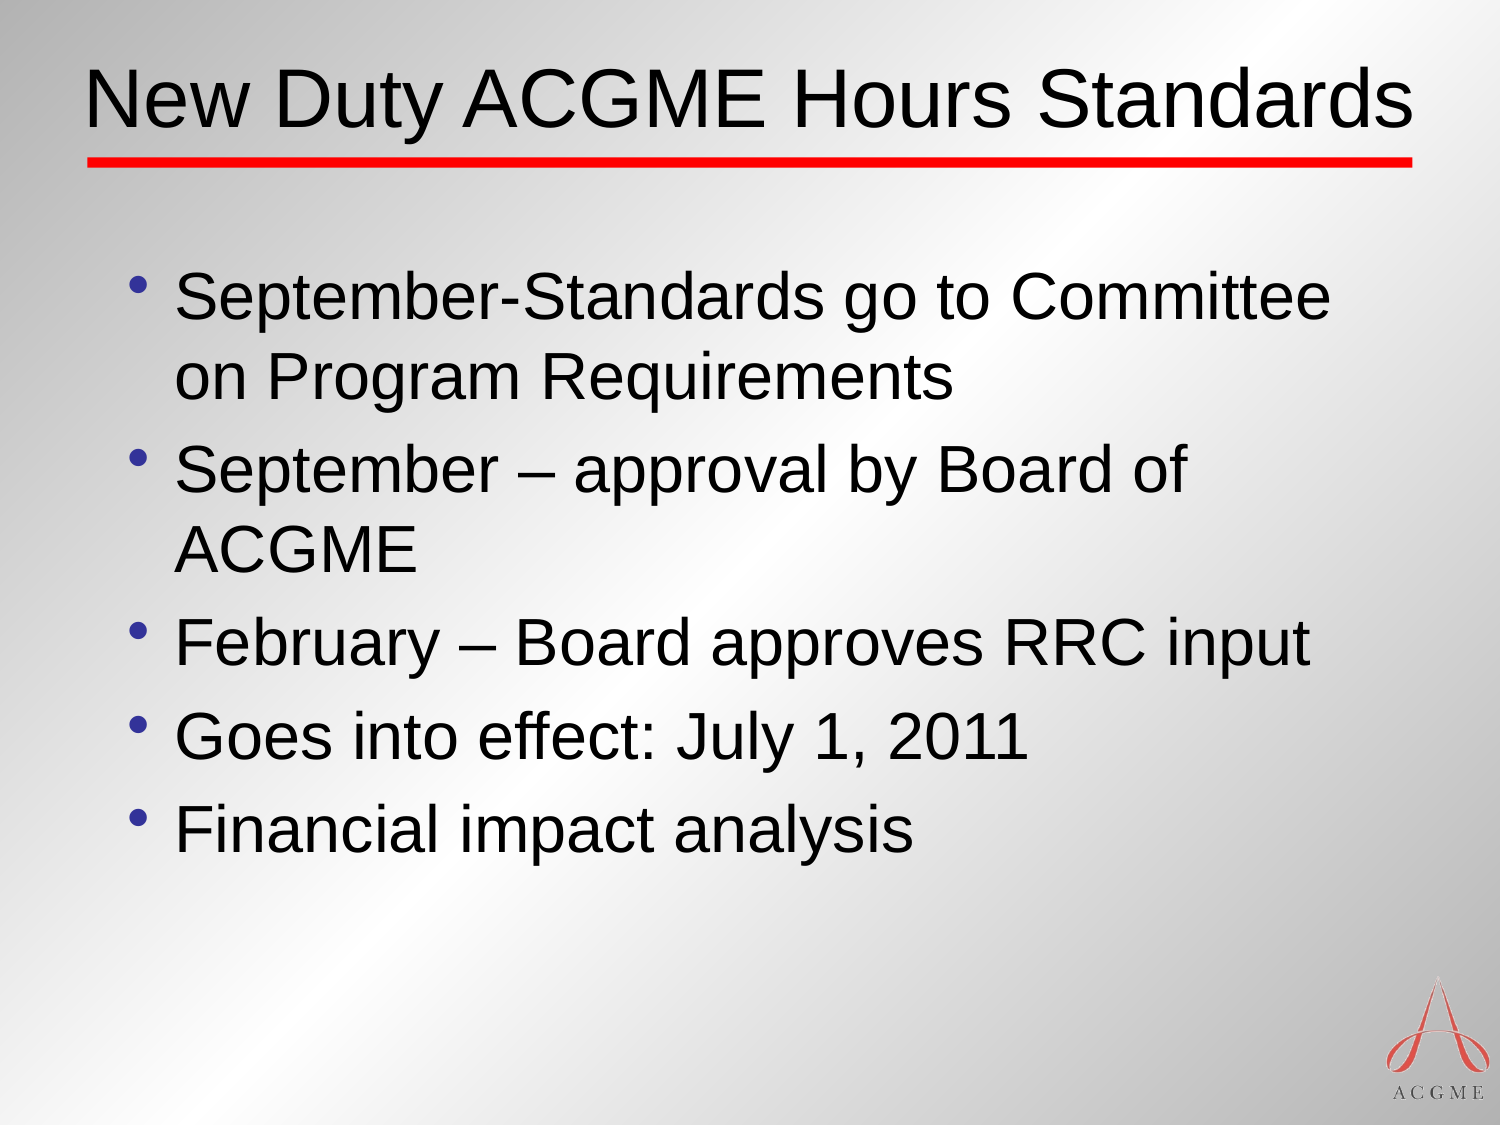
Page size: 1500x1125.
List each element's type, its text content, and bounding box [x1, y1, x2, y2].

title New Duty ACGME Hours Standards [0, 0, 1500, 188]
list September-Standards go to Committee on Program Requirements September – approval by Board of ACGME February – Board approves RRC input Goes into effect: July 1, 2011 Financial impact analysis [37, 244, 1426, 988]
